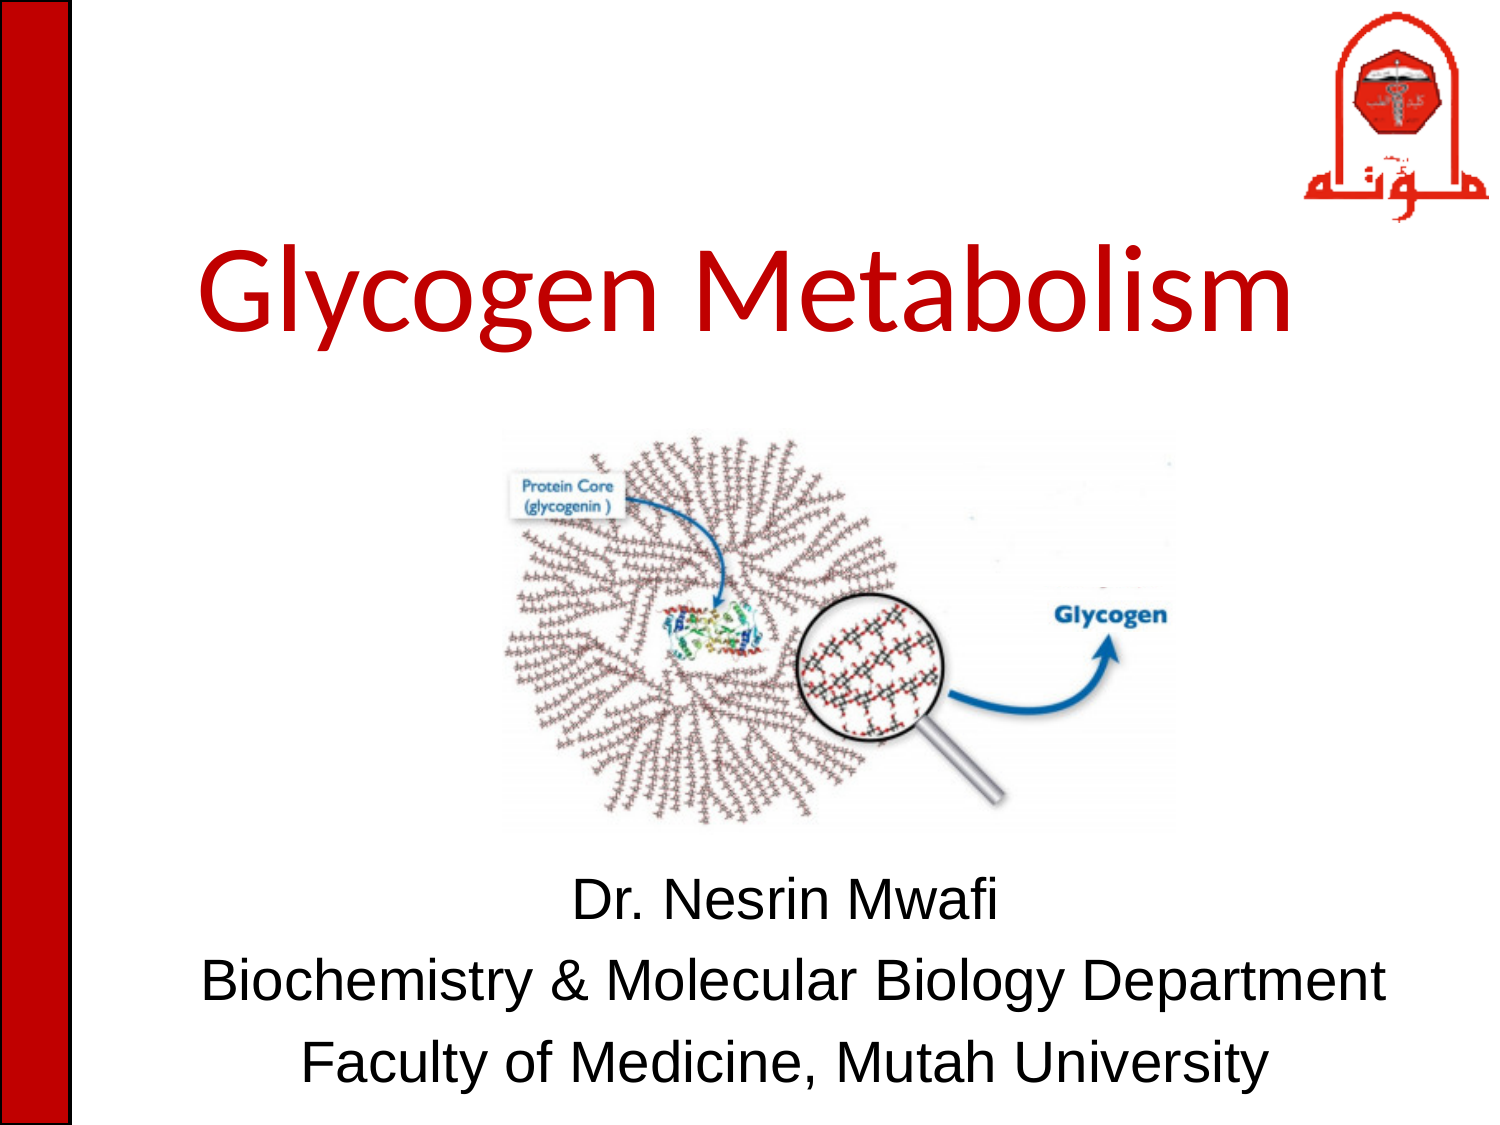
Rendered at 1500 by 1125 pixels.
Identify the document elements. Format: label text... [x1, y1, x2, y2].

text_box [0, 0, 72, 1125]
subtitle Dr. Nesrin Mwafi Biochemistry & Molecular Biology Department Faculty of Medicine, Mutah University [76, 853, 1495, 1118]
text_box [502, 428, 1176, 835]
title Glycogen Metabolism [123, 160, 1399, 402]
picture [1300, 9, 1489, 223]
